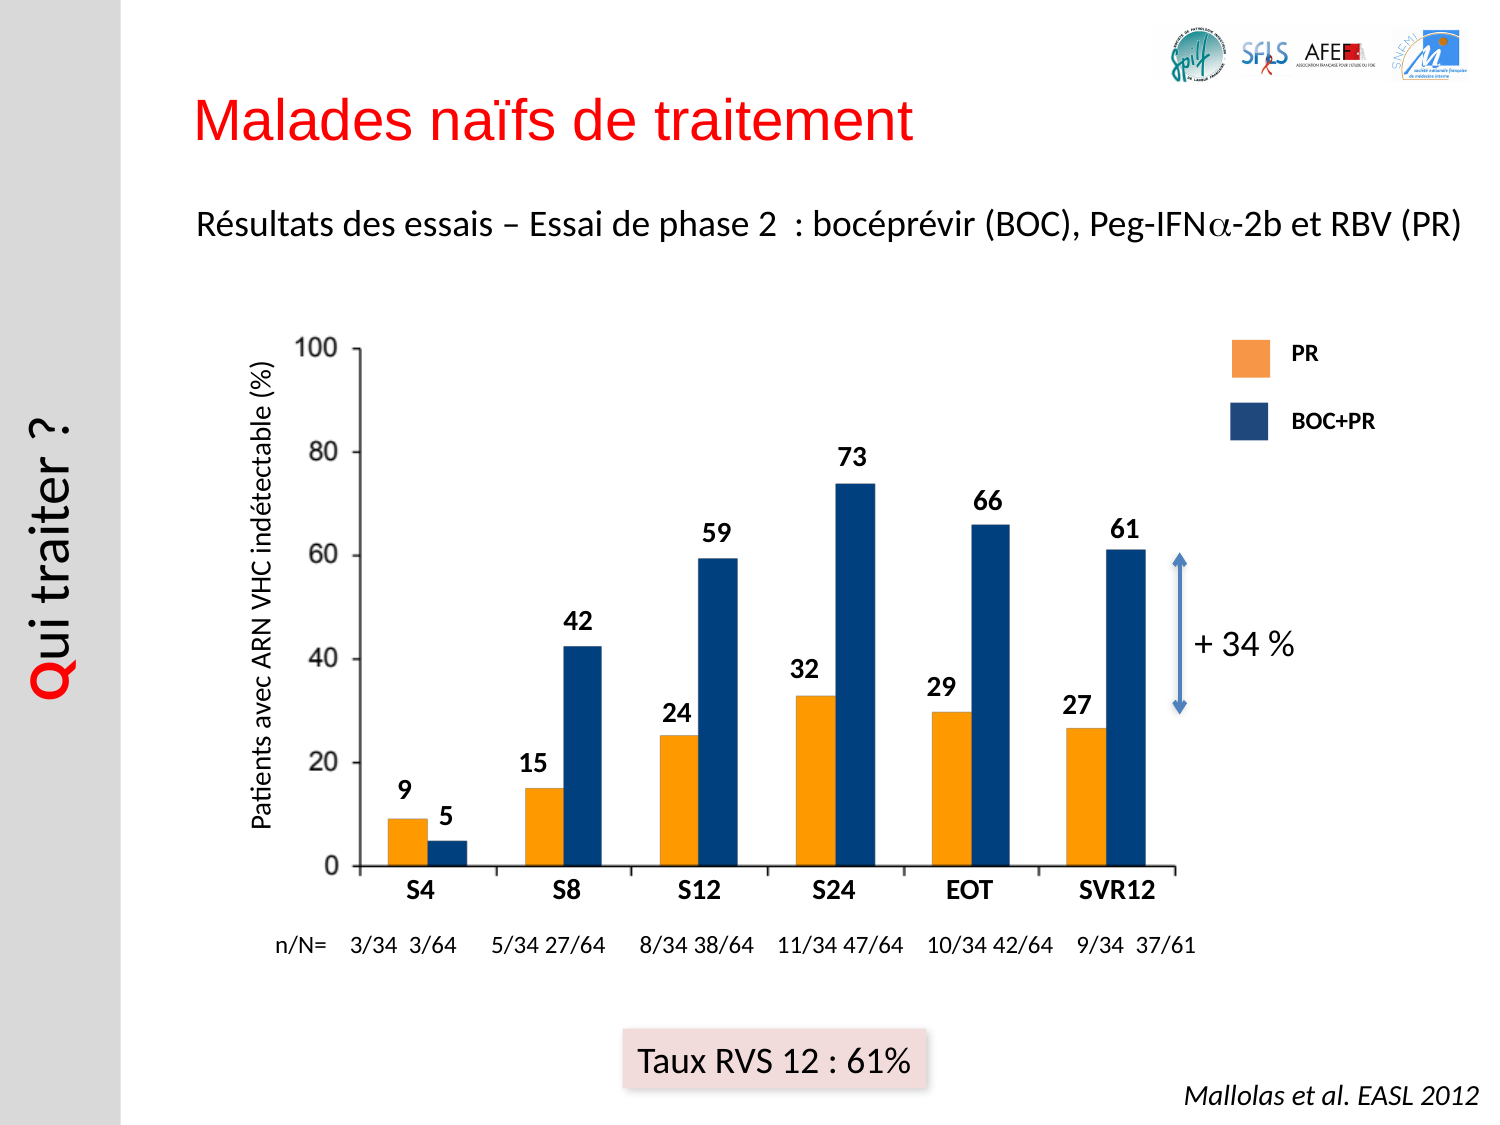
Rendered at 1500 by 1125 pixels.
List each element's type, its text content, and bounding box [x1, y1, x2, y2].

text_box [233, 301, 1227, 968]
text_box Malades naïfs de traitement [178, 74, 957, 160]
text_box + 34 % [1231, 611, 1471, 672]
text_box [0, 0, 121, 1125]
text_box Résultats des essais – Essai de phase 2 : bocéprévir (BOC), Peg-IFNa-2b et RBV (PR) [181, 191, 1500, 251]
picture [1139, 16, 1483, 91]
text_box Taux RVS 12 : 61% [622, 1028, 927, 1089]
text_box Qui traiter ? [2, 135, 104, 982]
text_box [1231, 328, 1392, 443]
text_box Mallolas et al. EASL 2012 [1168, 1068, 1495, 1119]
